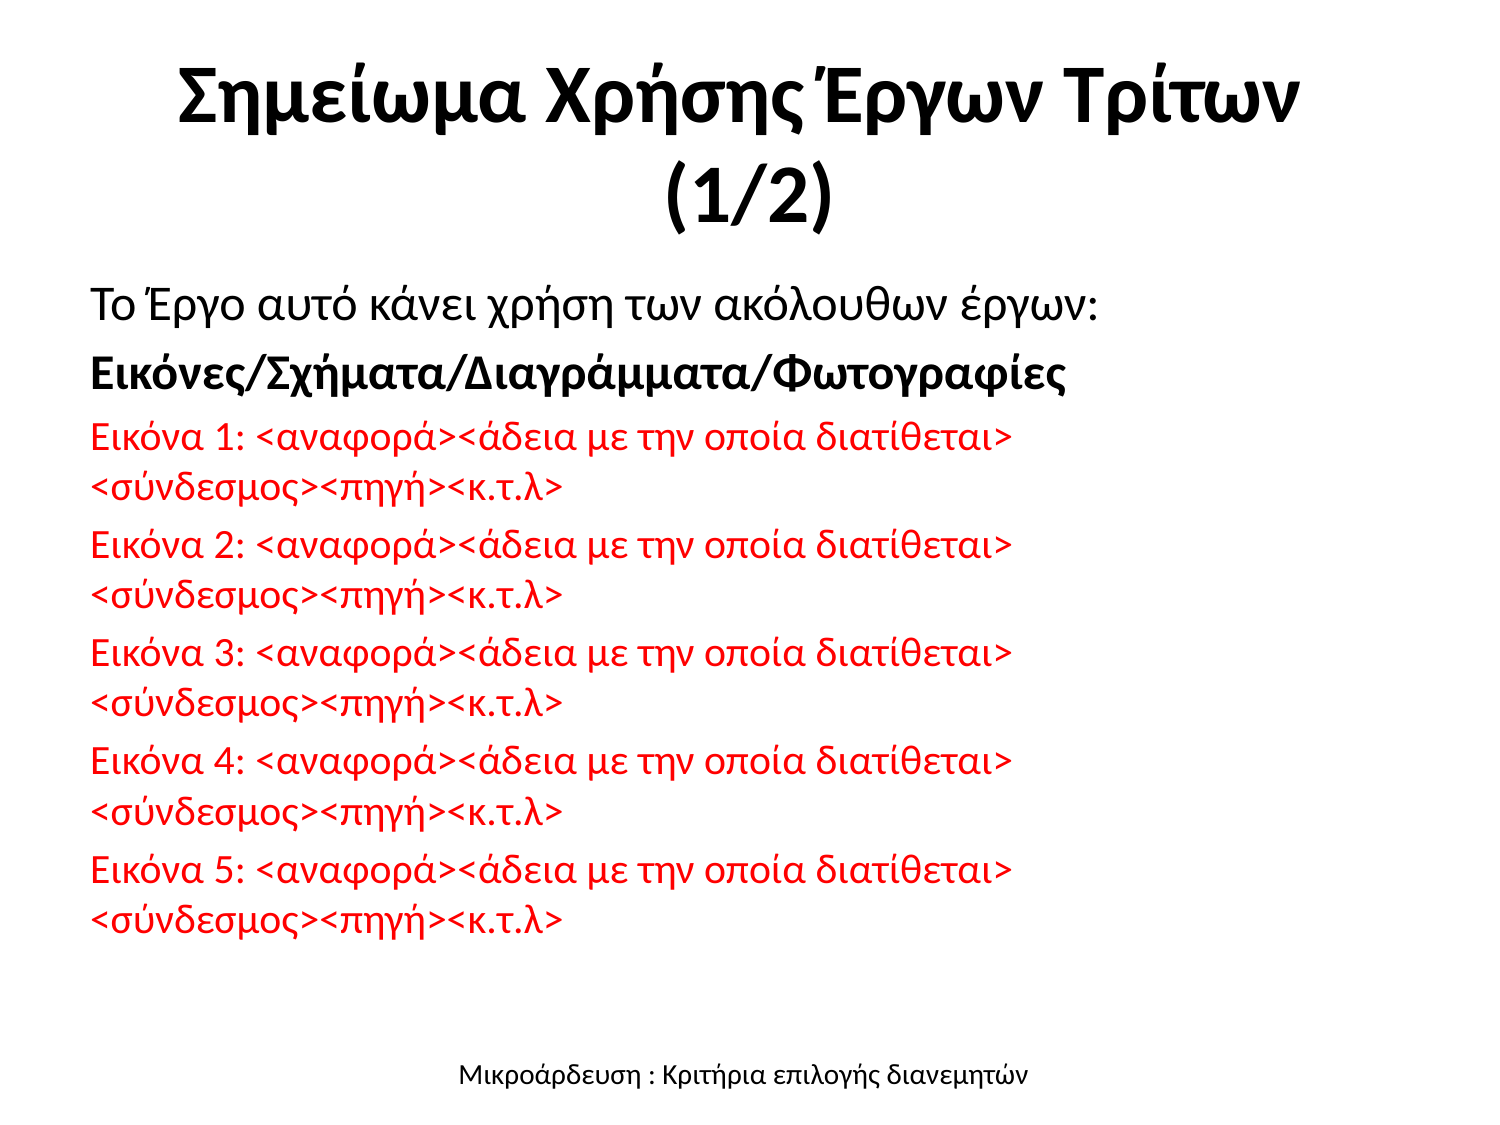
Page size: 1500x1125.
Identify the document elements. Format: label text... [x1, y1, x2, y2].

title Σημείωμα Χρήσης Έργων Τρίτων (1/2) [75, 45, 1425, 233]
list Το Έργο αυτό κάνει χρήση των ακόλουθων έργων: Εικόνες/Σχήματα/Διαγράμματα/Φωτογραφίες Εικόνα 1: <αναφορά><άδεια με την οποία διατίθεται> <σύνδεσμος><πηγή><κ.τ.λ> Εικόνα 2: <αναφορά><άδεια με την οποία διατίθεται> <σύνδεσμος><πηγή><κ.τ.λ> Εικόνα 3: <αναφορά><άδεια με την οποία διατίθεται> <σύνδεσμος><πηγή><κ.τ.λ> Εικόνα 4: <αναφορά><άδεια με την οποία διατίθεται> <σύνδεσμος><πηγή><κ.τ.λ> Εικόνα 5: <αναφορά><άδεια με την οποία διατίθεται> <σύνδεσμος><πηγή><κ.τ.λ> [75, 262, 1425, 1005]
